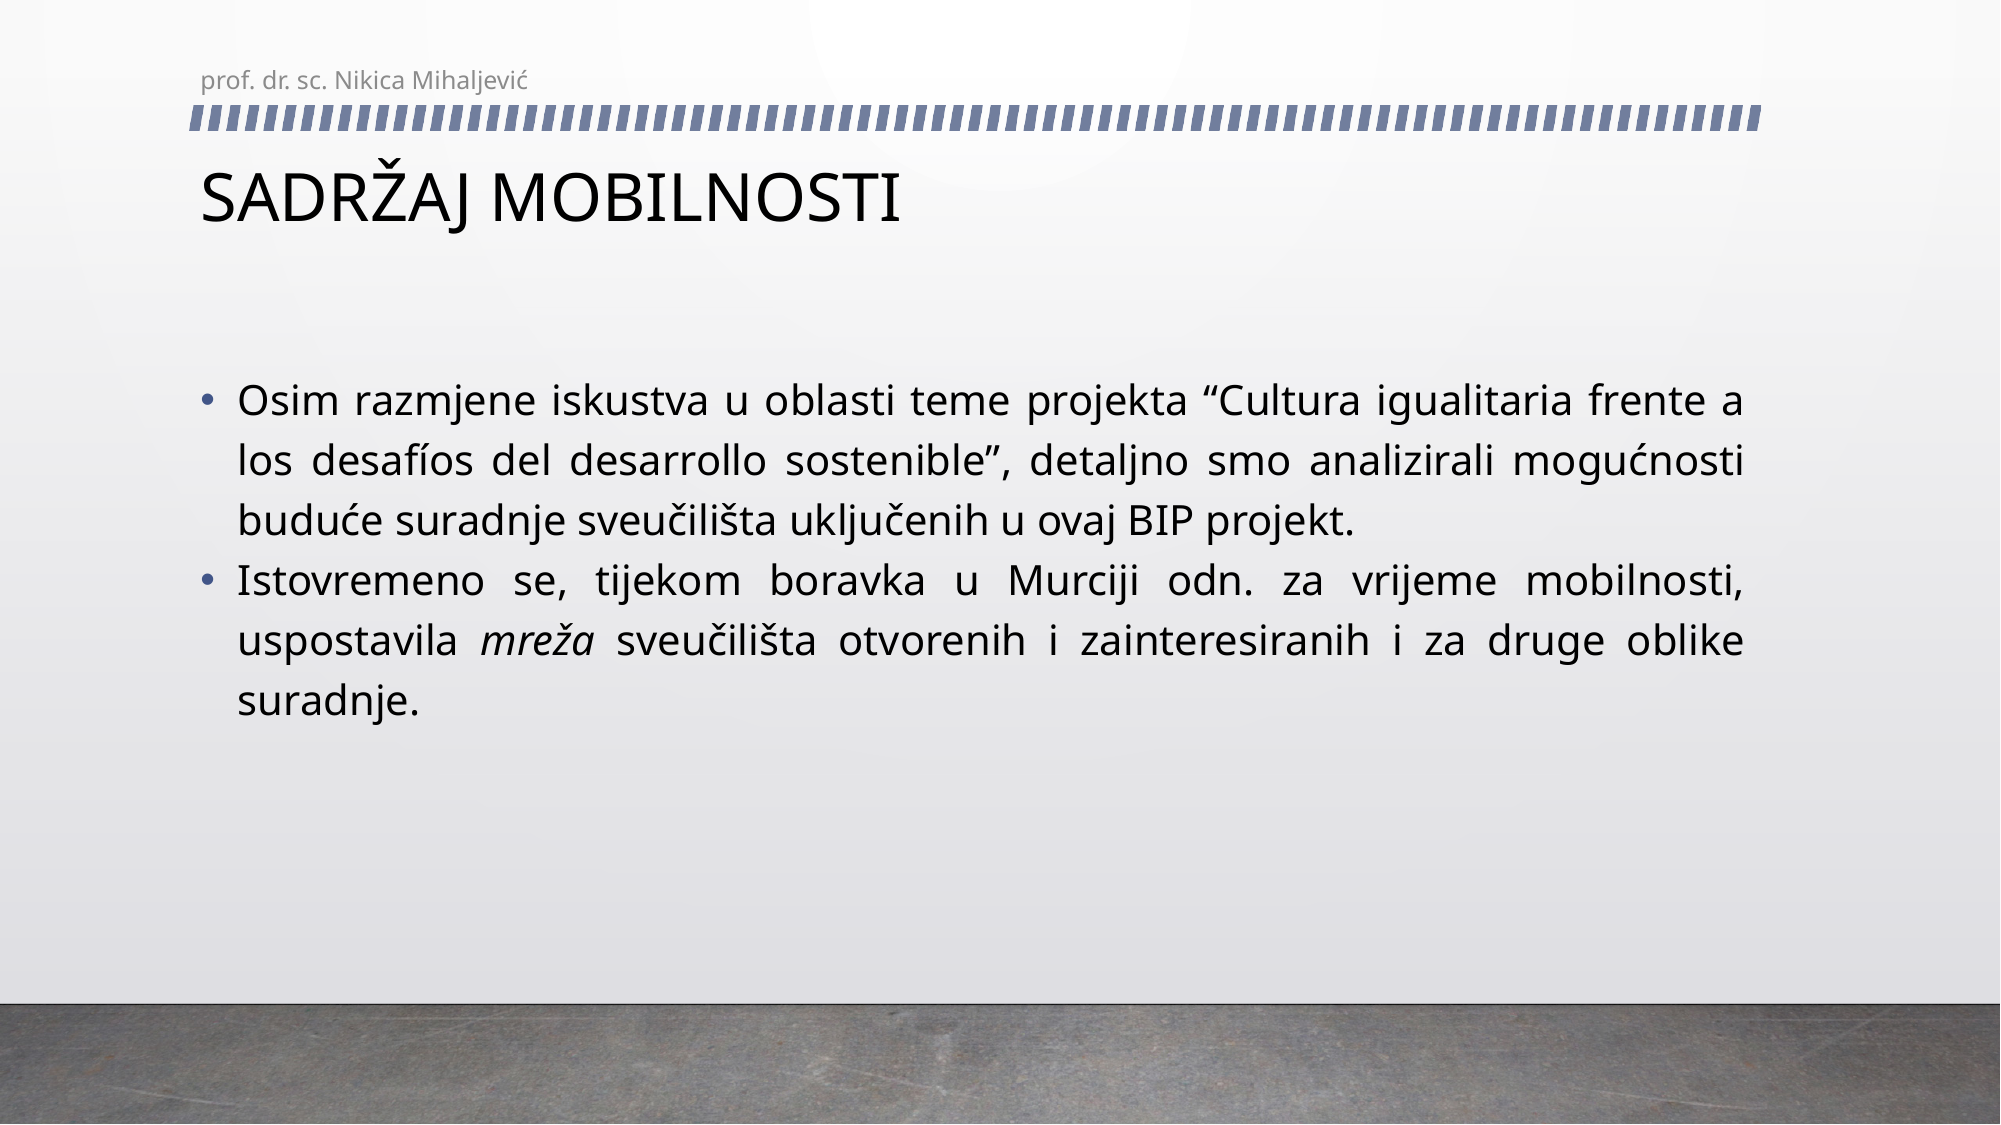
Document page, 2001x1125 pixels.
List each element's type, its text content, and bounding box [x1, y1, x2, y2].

footer prof. dr. sc. Nikica Mihaljević [185, 54, 1160, 105]
list Osim razmjene iskustva u oblasti teme projekta “Cultura igualitaria frente a los desafíos del desarrollo sostenible”, detaljno smo analizirali mogućnosti buduće suradnje sveučilišta uključenih u ovaj BIP projekt. Istovremeno se, tijekom boravka u Murciji odn. za vrijeme mobilnosti, uspostavila mreža sveučilišta otvorenih i zainteresiranih i za druge oblike suradnje. [185, 356, 1761, 897]
title SADRŽAJ MOBILNOSTI [185, 156, 1761, 329]
picture [0, 1004, 2000, 1124]
